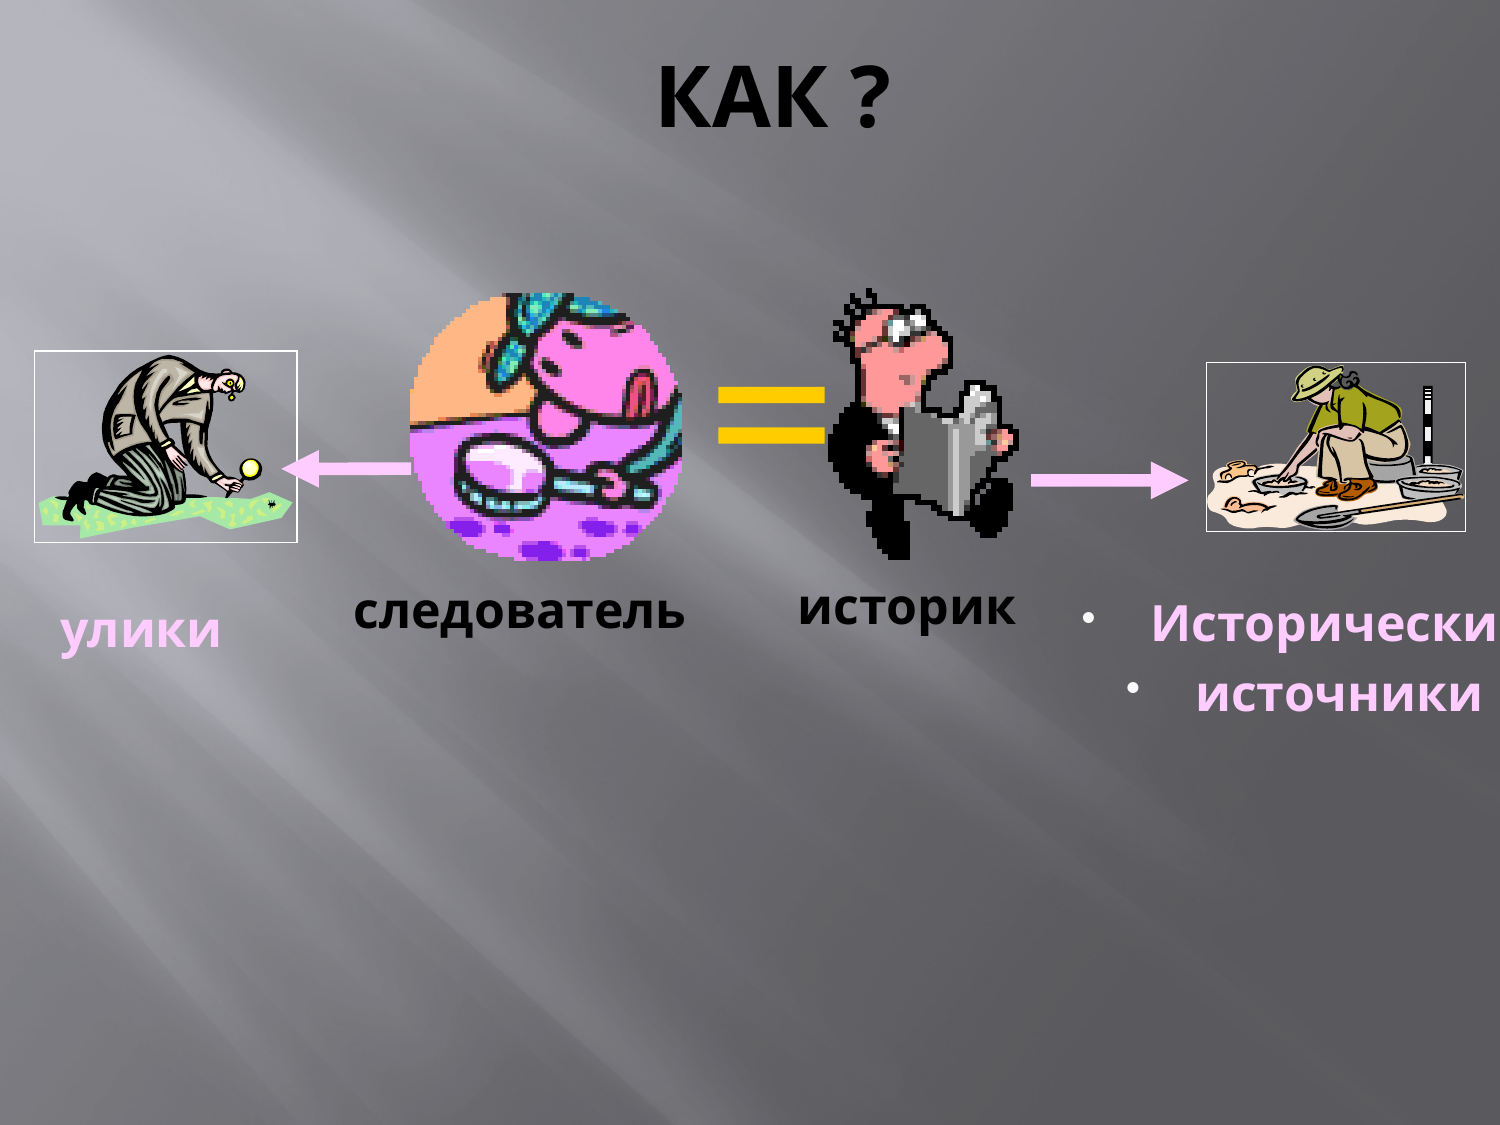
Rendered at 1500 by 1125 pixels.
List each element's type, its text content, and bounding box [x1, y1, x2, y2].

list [1030, 363, 1500, 727]
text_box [34, 351, 354, 666]
title КАК ? [375, 0, 1172, 188]
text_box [343, 288, 1023, 647]
